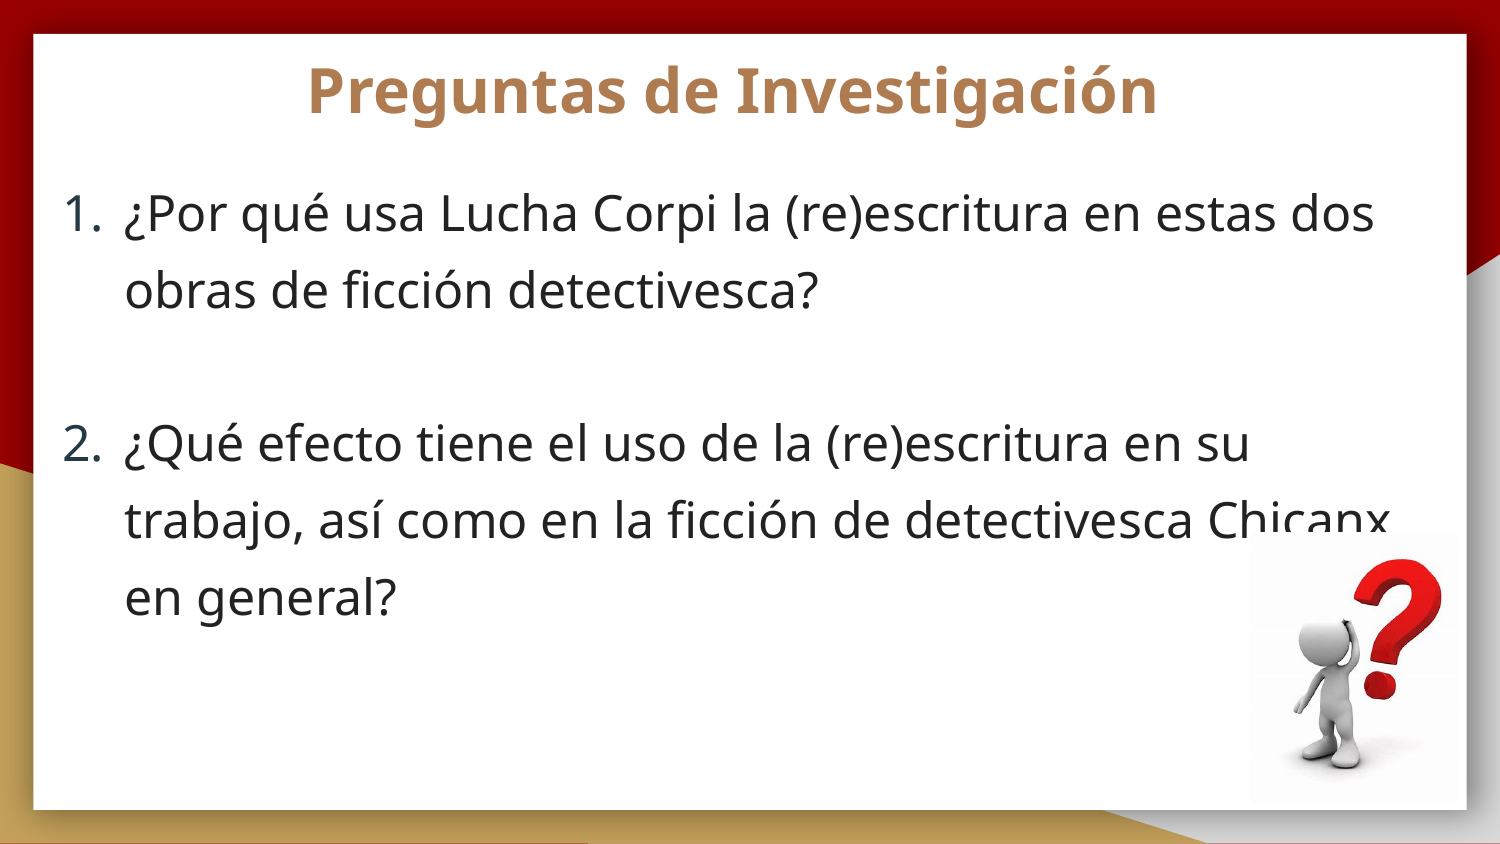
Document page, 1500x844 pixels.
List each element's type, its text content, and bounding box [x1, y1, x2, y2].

list ¿Por qué usa Lucha Corpi la (re)escritura en estas dos obras de ficción detectivesca? ¿Qué efecto tiene el uso de la (re)escritura en su trabajo, así como en la ficción de detectivesca Chicanx en general? [34, 149, 1459, 804]
title Preguntas de Investigación [117, 36, 1349, 149]
picture [1251, 532, 1459, 805]
